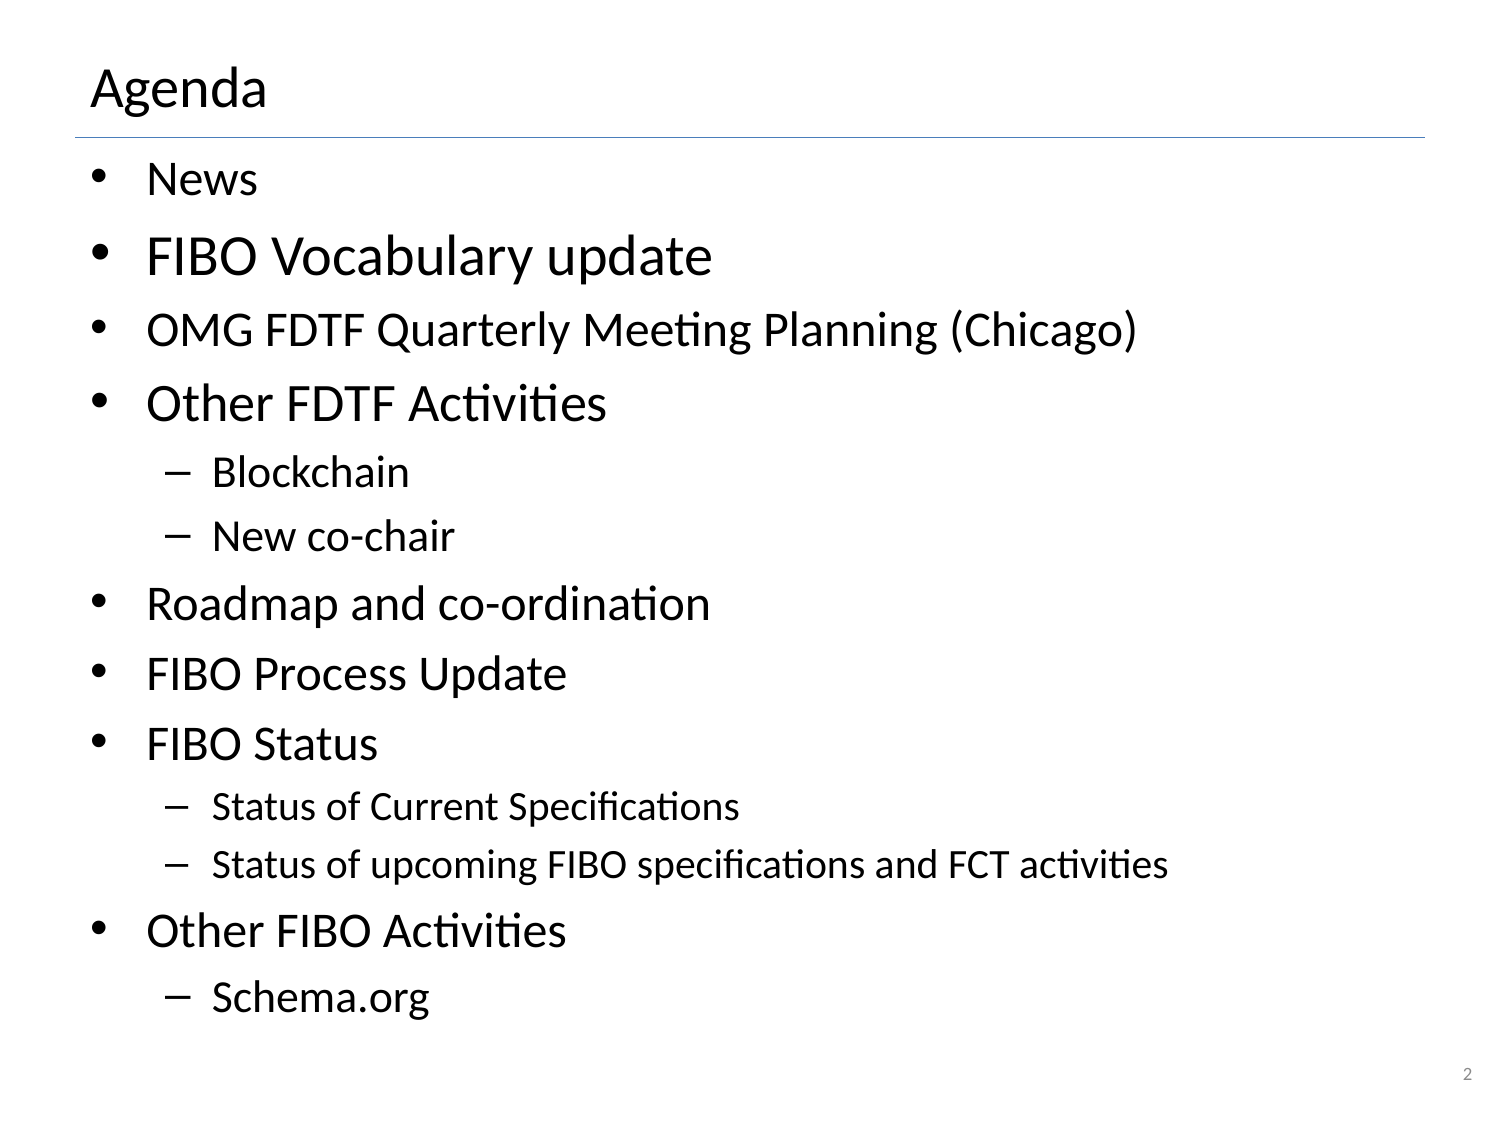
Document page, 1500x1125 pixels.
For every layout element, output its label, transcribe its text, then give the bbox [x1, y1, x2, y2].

slide_number 2 [1425, 1042, 1488, 1103]
list News FIBO Vocabulary update OMG FDTF Quarterly Meeting Planning (Chicago) Other FDTF Activities Blockchain New co-chair Roadmap and co-ordination FIBO Process Update FIBO Status Status of Current Specifications Status of upcoming FIBO specifications and FCT activities Other FIBO Activities Schema.org [74, 137, 1426, 1076]
title Agenda [74, 37, 1426, 131]
